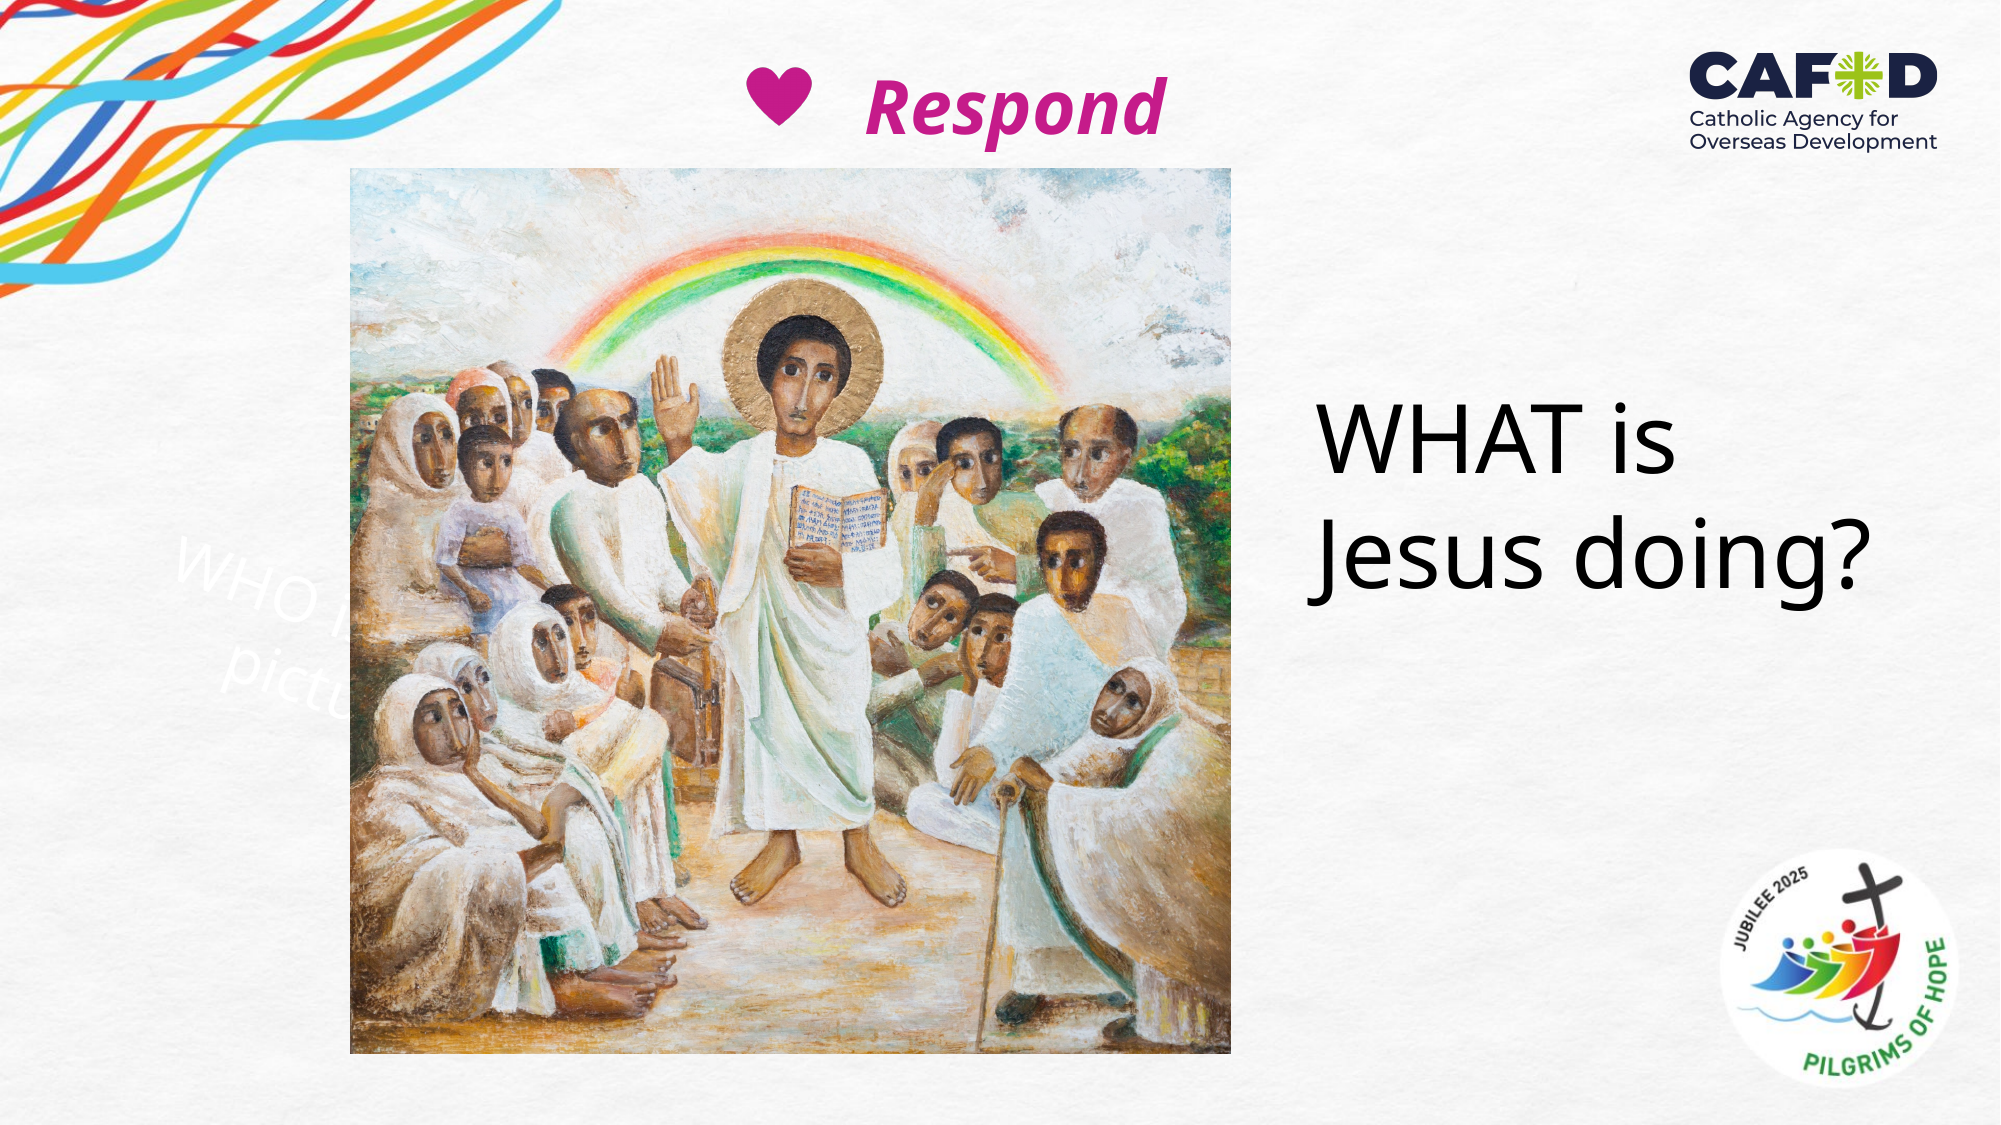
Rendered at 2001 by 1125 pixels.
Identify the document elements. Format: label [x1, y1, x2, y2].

picture [349, 168, 1231, 1054]
picture [732, 52, 825, 141]
picture [1650, 34, 1977, 170]
list [0, 0, 2000, 1125]
